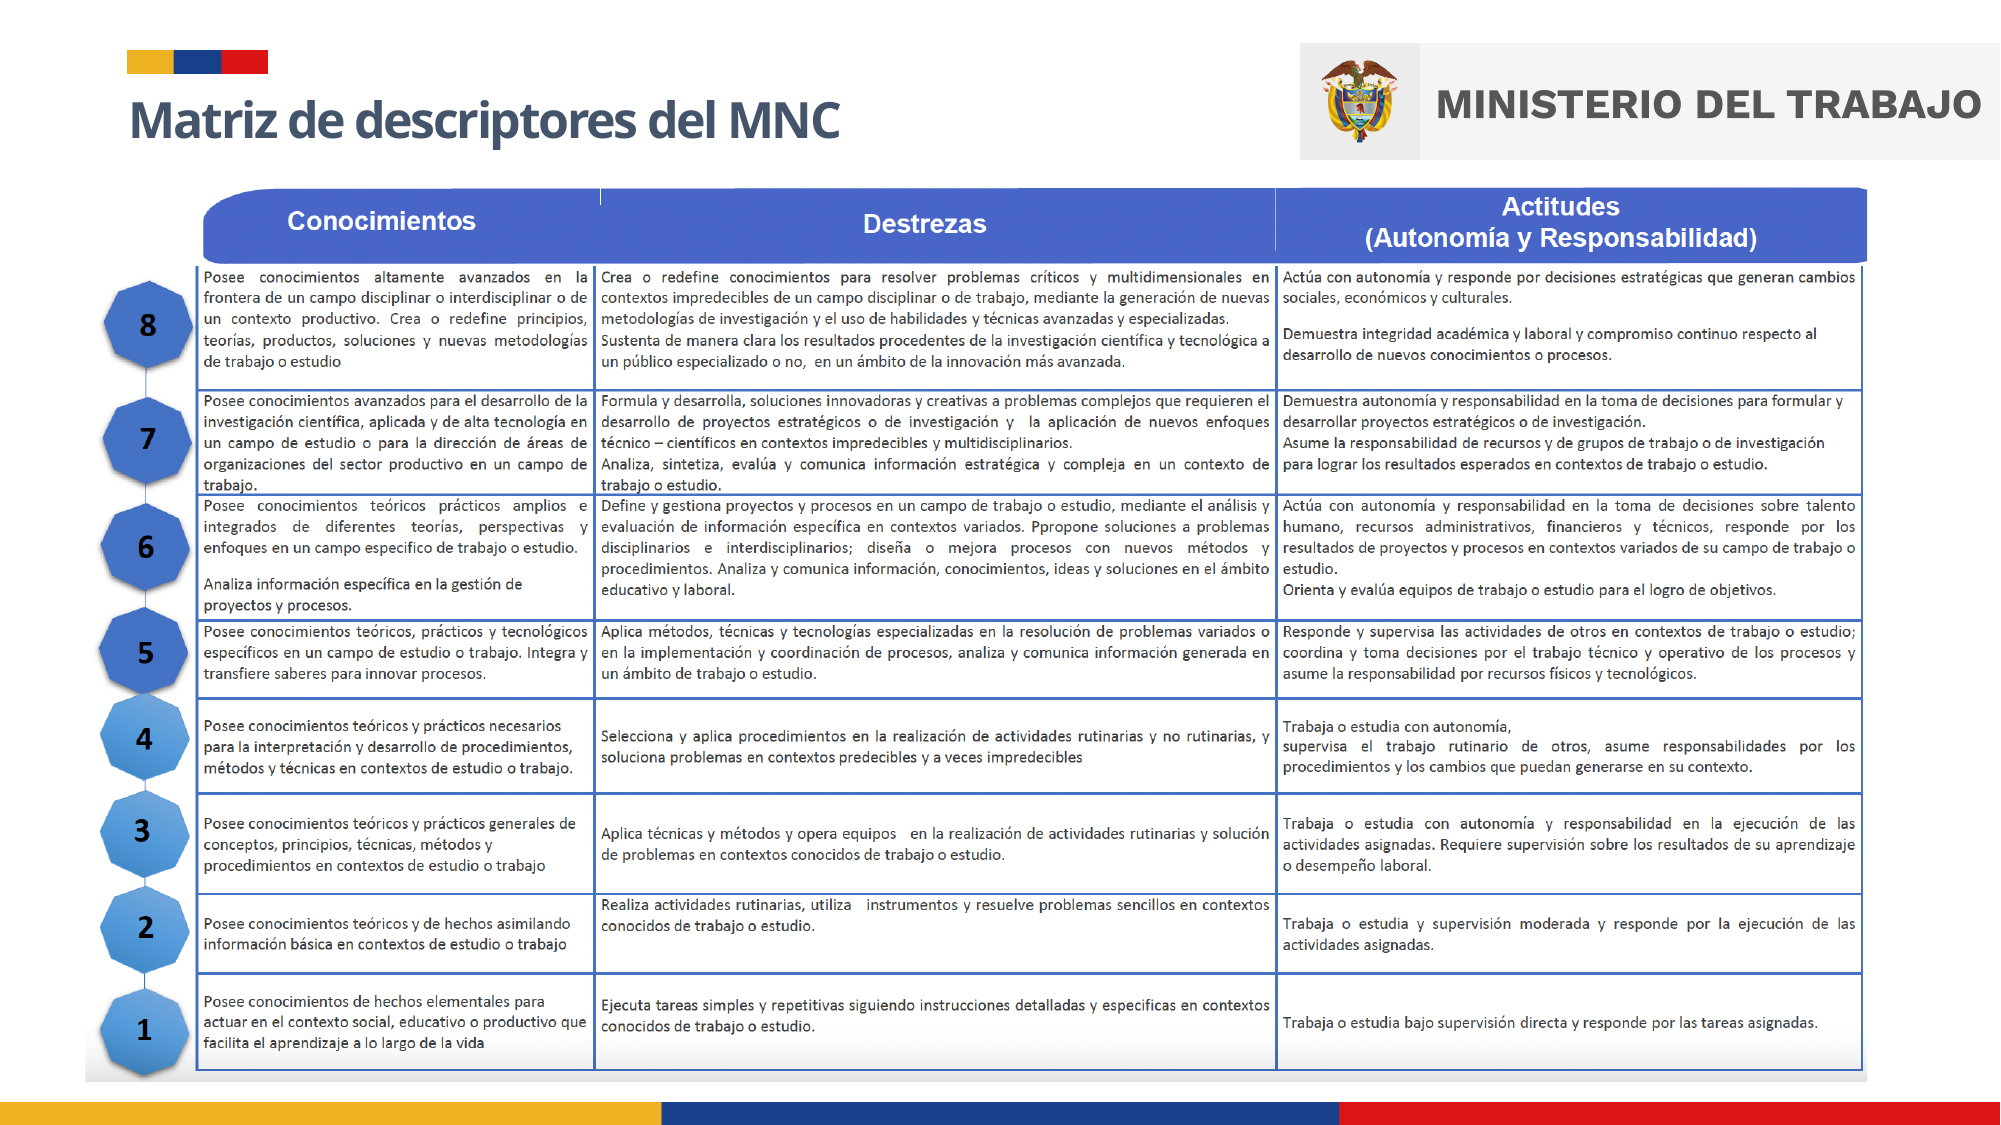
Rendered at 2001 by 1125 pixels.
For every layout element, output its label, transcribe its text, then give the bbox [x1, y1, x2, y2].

picture [85, 183, 1868, 1082]
picture [0, 1102, 2000, 1125]
picture [1300, 43, 2000, 160]
text_box Matriz de descriptores del MNC [114, 81, 1033, 156]
picture [127, 50, 268, 74]
